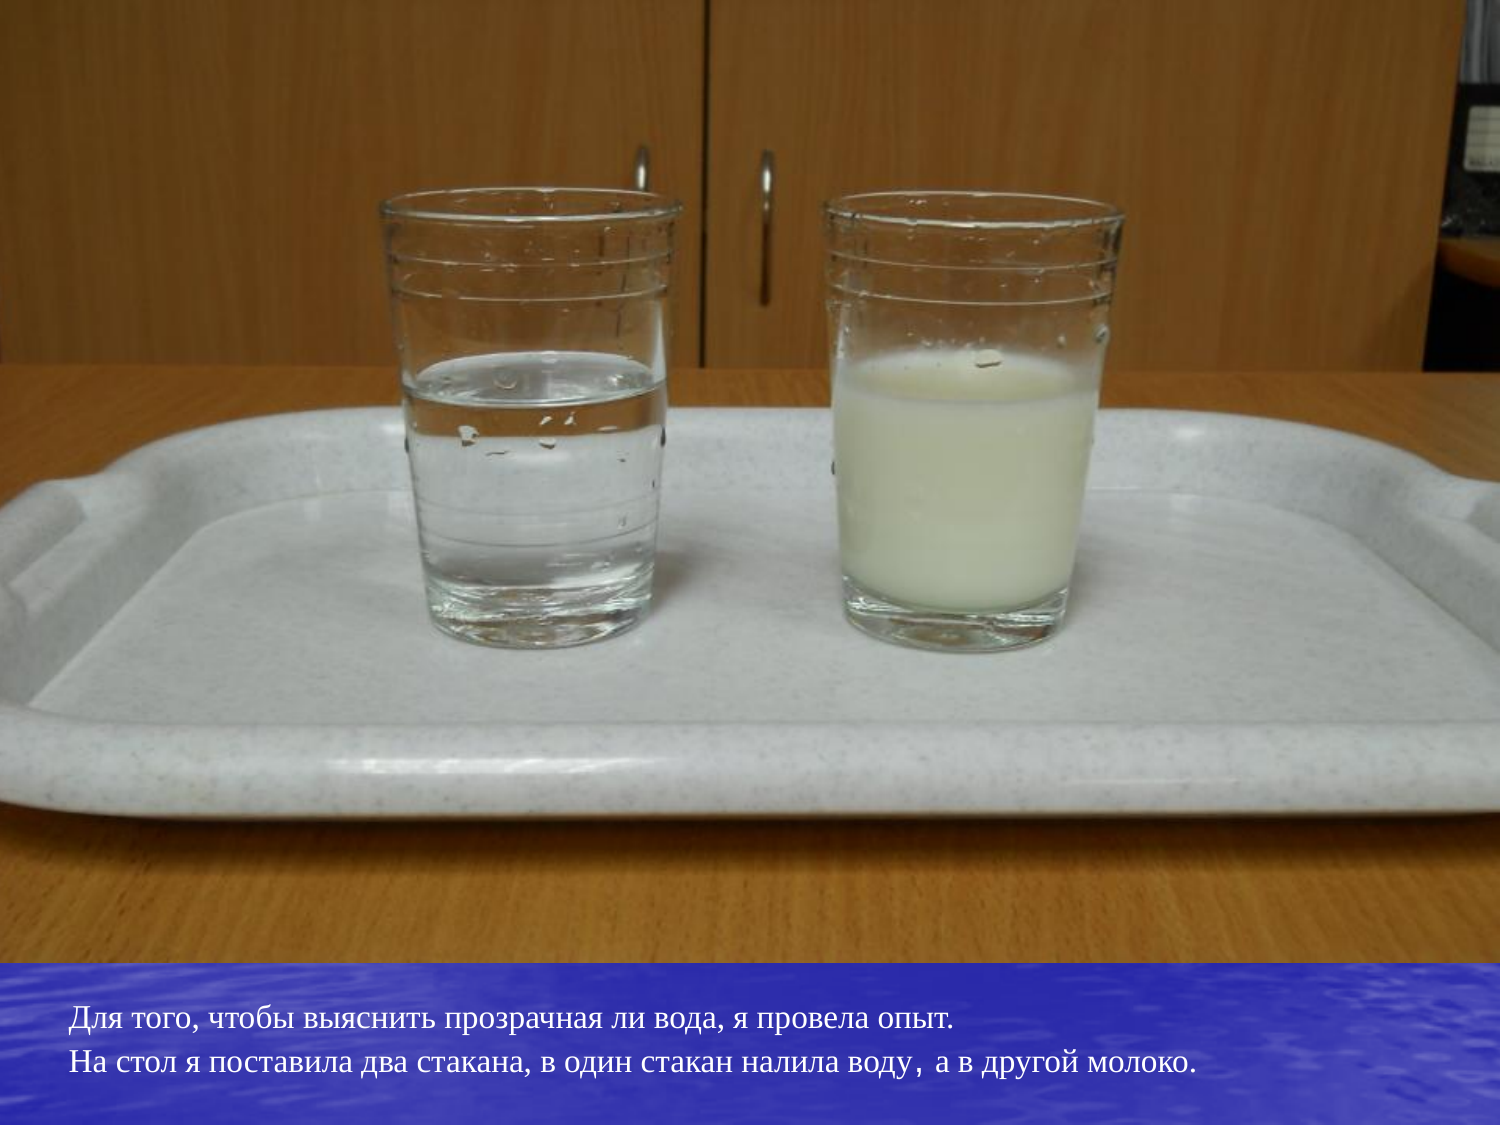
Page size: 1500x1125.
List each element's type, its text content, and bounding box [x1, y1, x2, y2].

text_box Для того, чтобы выяснить прозрачная ли вода, я провела опыт. На стол я поставила два стакана, в один стакан налила воду, а в другой молоко. [37, 987, 1463, 1088]
picture [0, 0, 1500, 963]
